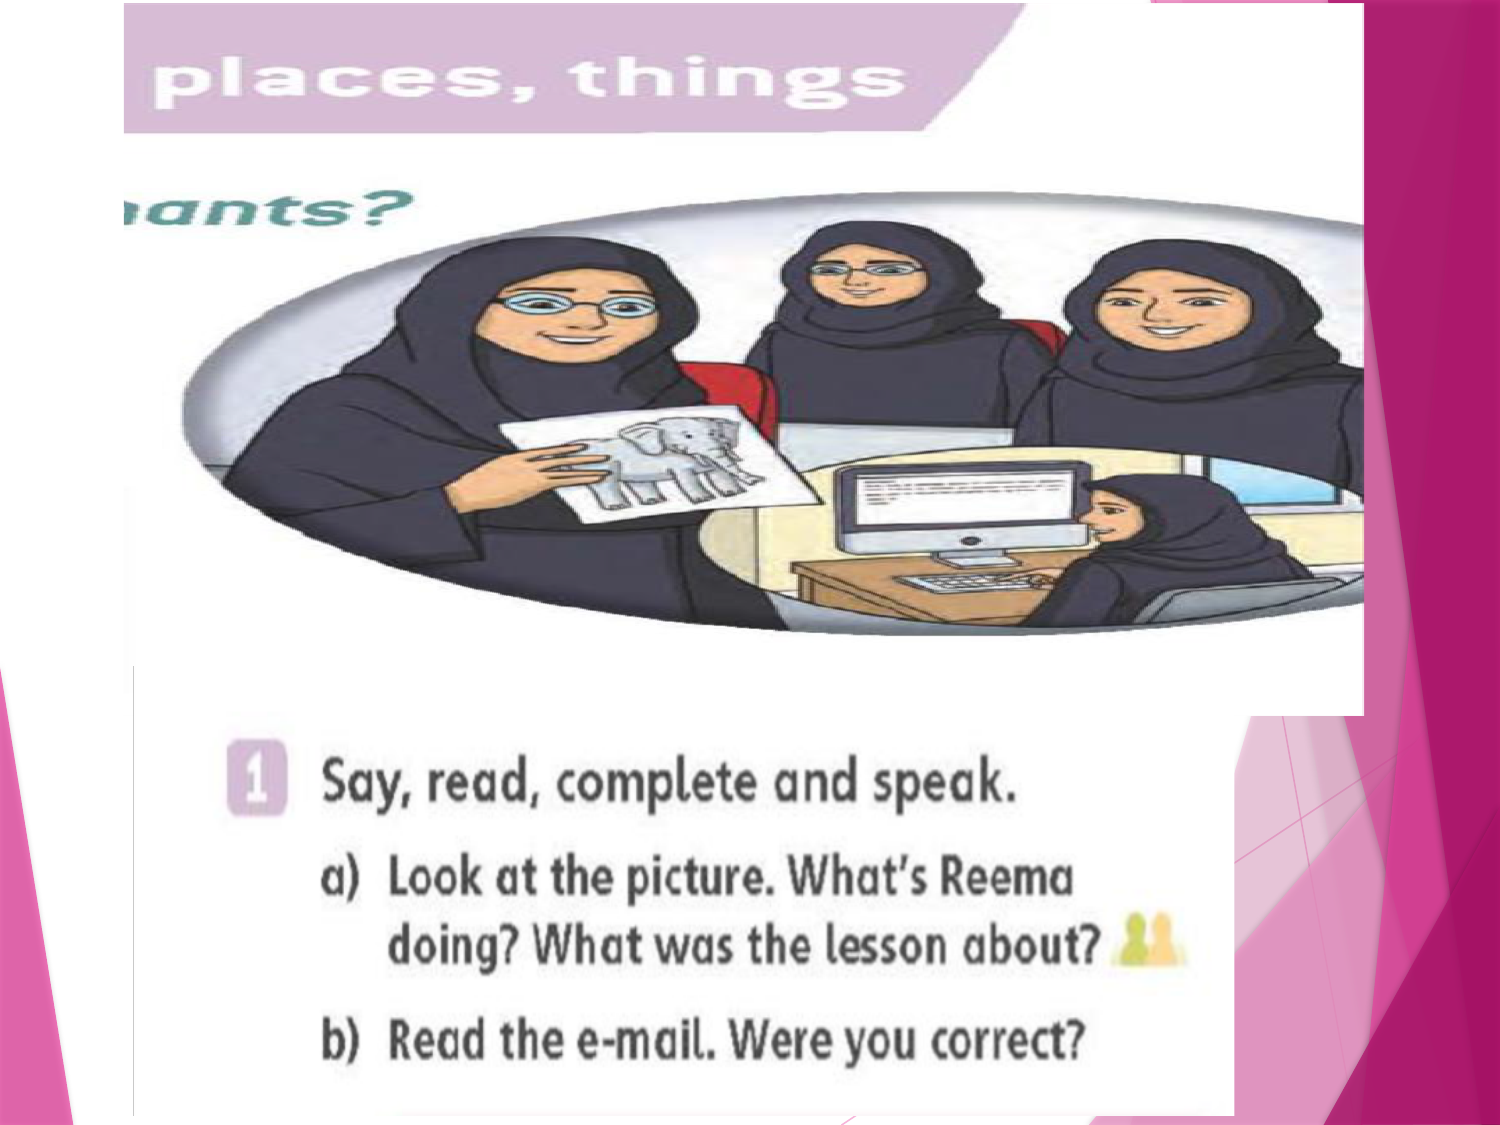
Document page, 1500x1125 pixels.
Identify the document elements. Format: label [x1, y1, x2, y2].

list [123, 3, 1365, 717]
picture [99, 665, 1235, 1116]
